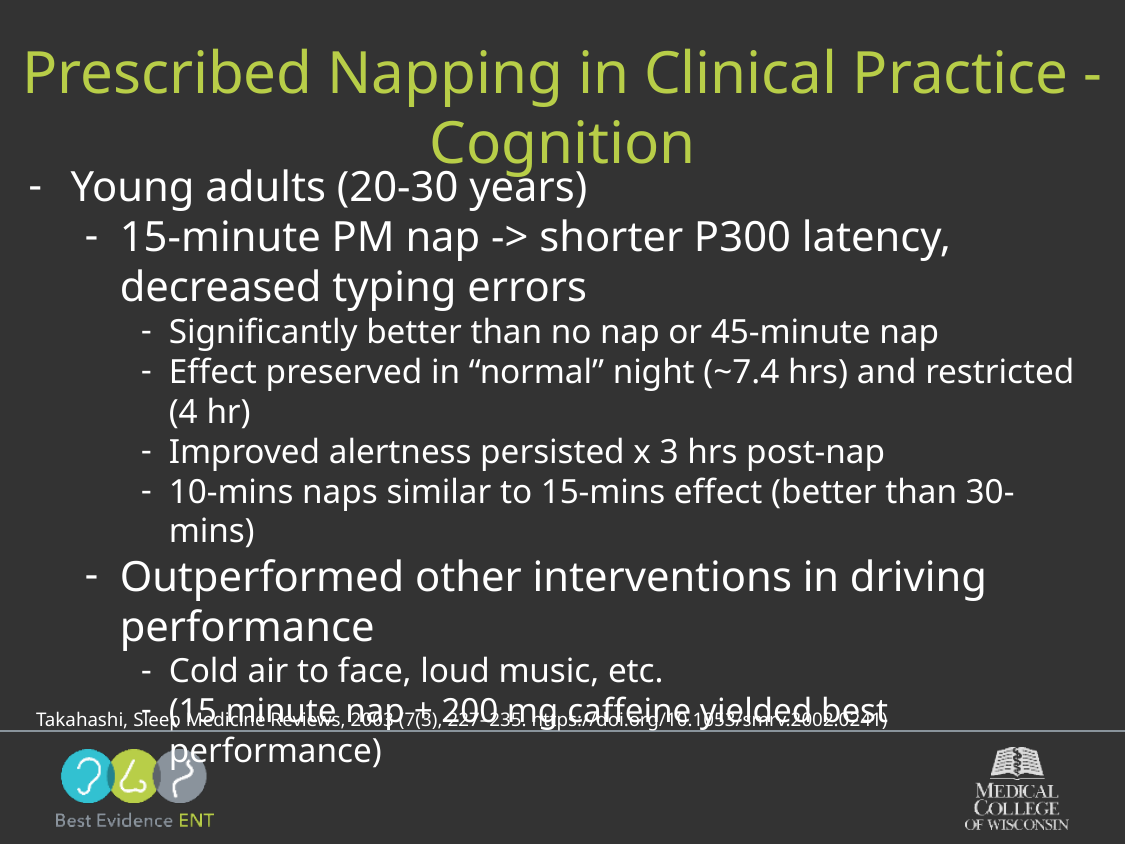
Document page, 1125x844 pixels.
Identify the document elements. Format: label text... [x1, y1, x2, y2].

title Prescribed Napping in Clinical Practice -Cognition [0, 24, 1125, 191]
picture [56, 749, 214, 827]
list Young adults (20-30 years) 15-minute PM nap -> shorter P300 latency, decreased typing errors Significantly better than no nap or 45-minute nap Effect preserved in “normal” night (~7.4 hrs) and restricted (4 hr) Improved alertness persisted x 3 hrs post-nap 10-mins naps similar to 15-mins effect (better than 30-mins) Outperformed other interventions in driving performance Cold air to face, loud music, etc. (15 minute nap + 200 mg caffeine yielded best performance) [17, 148, 1089, 661]
picture [965, 747, 1069, 830]
text_box Takahashi, Sleep Medicine Reviews, 2003 (7(3), 227–235. https://doi.org/10.1053/smrv.2002.0241) [0, 695, 1125, 741]
